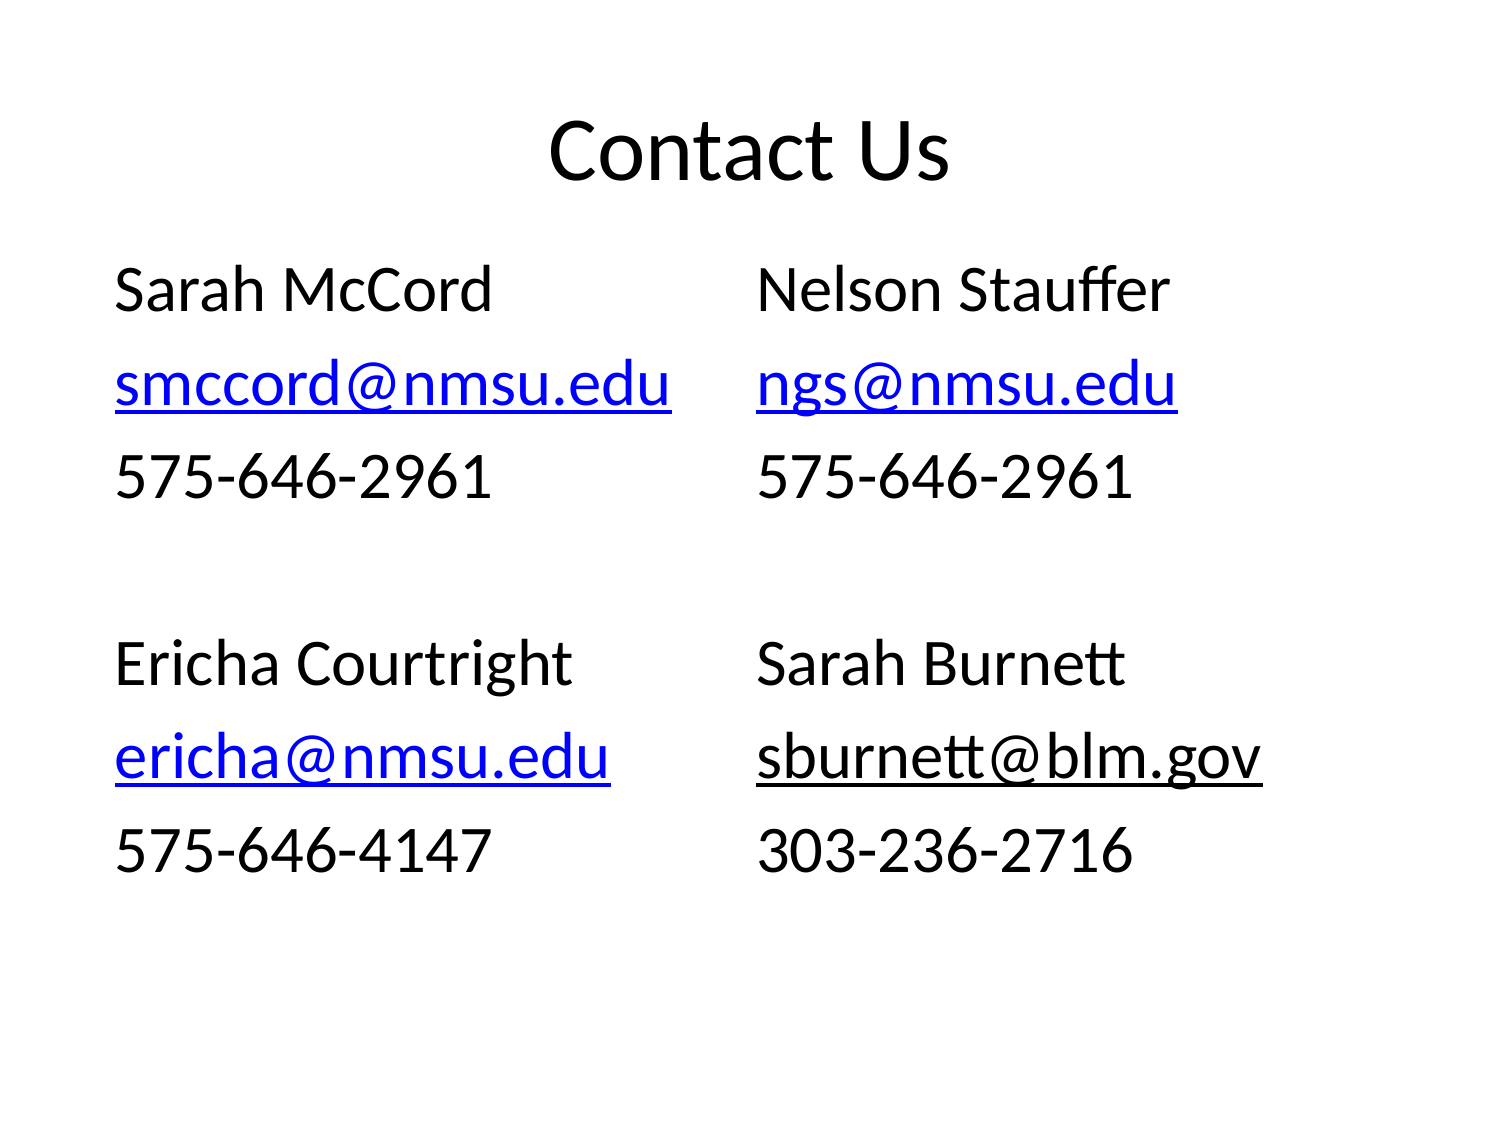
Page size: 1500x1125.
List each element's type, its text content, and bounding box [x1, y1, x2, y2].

title Contact Us [75, 50, 1425, 238]
list Sarah McCord smccord@nmsu.edu 575-646-2961 Ericha Courtright ericha@nmsu.edu 575-646-4147 Nelson Stauffer ngs@nmsu.edu 575-646-2961 Sarah Burnett sburnett@blm.gov 303-236-2716 [99, 237, 1413, 1043]
